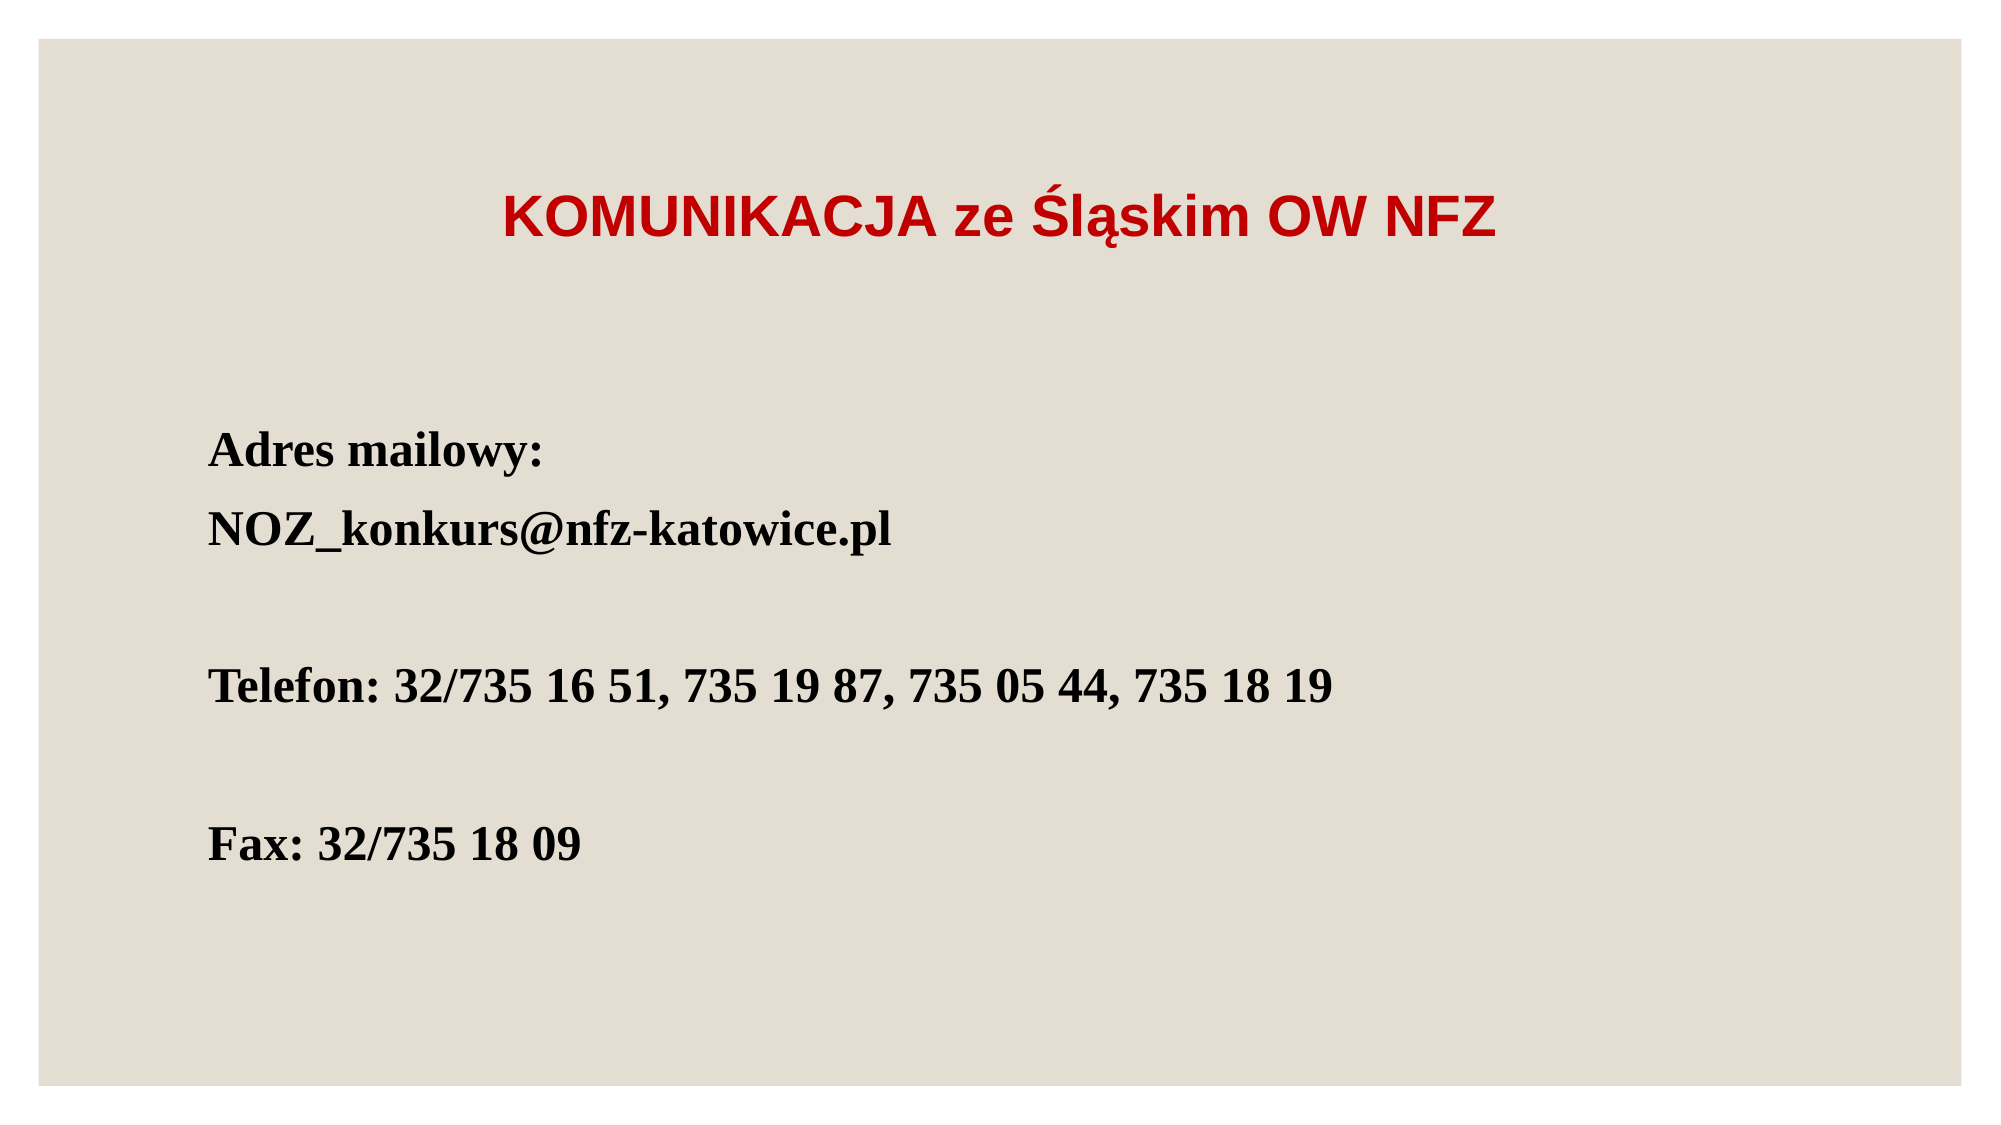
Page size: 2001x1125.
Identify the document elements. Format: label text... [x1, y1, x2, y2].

list Adres mailowy: NOZ_konkurs@nfz-katowice.pl Telefon: 32/735 16 51, 735 19 87, 735 05 44, 735 18 19 Fax: 32/735 18 09 [174, 345, 1825, 990]
title KOMUNIKACJA ze Śląskim OW NFZ [174, 105, 1825, 331]
